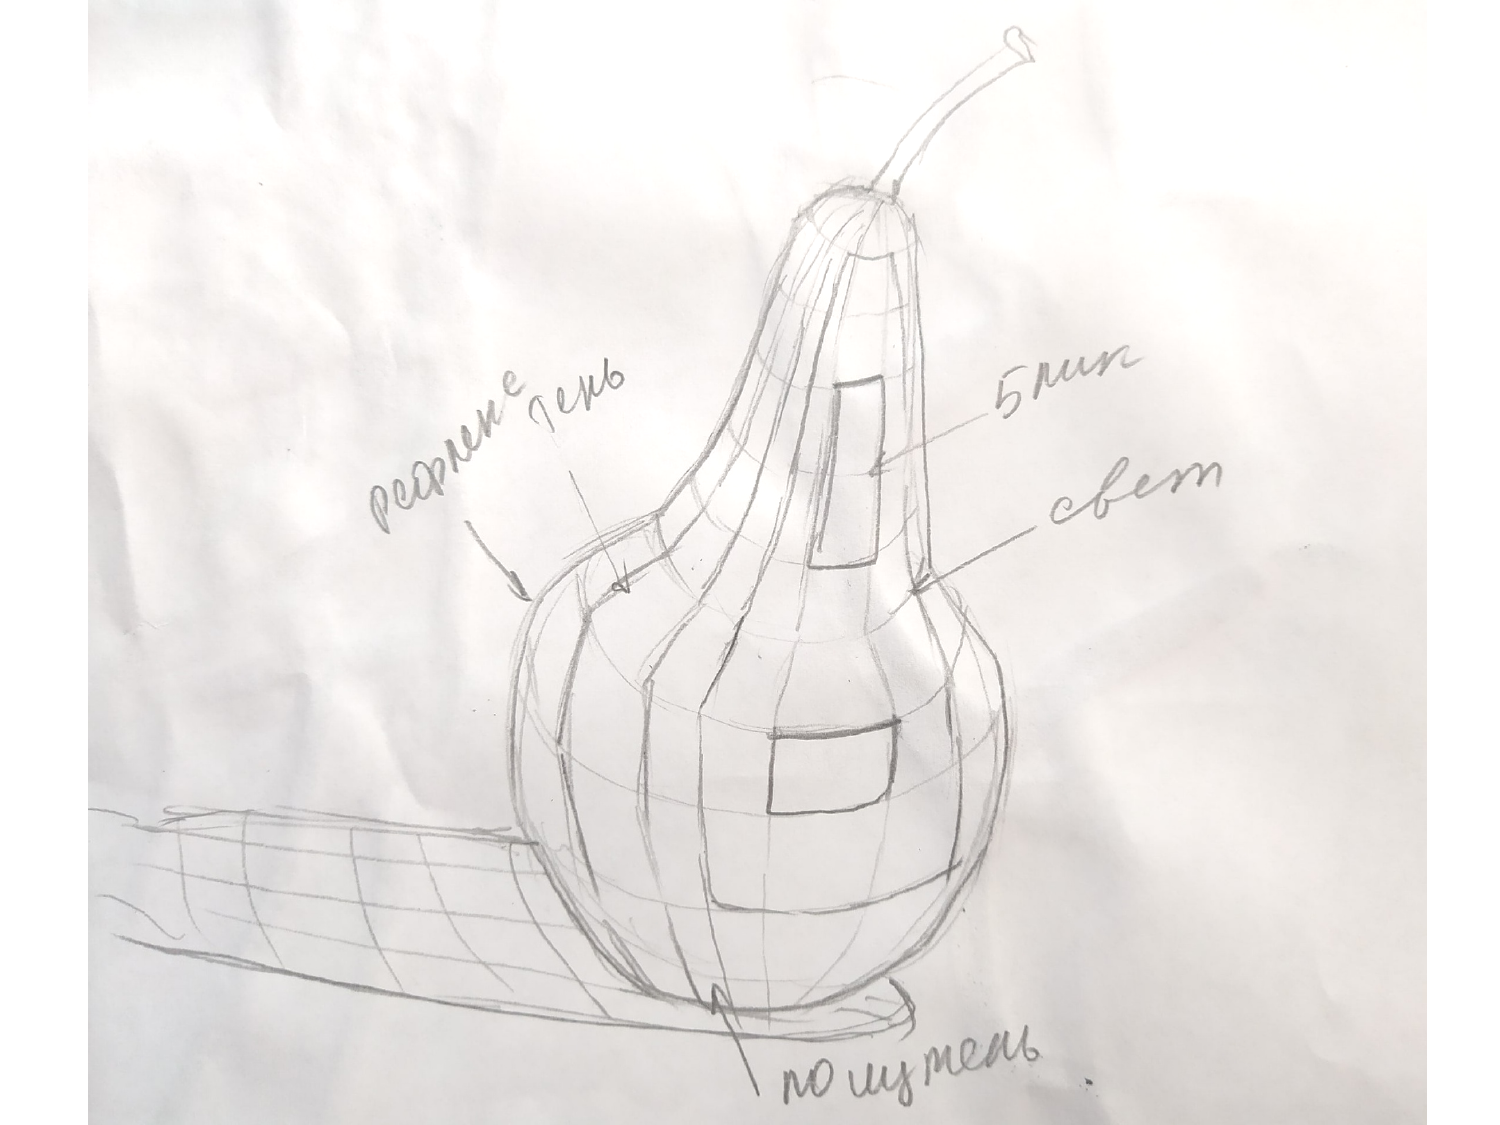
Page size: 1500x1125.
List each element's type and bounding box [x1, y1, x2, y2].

list [88, 0, 1427, 1125]
